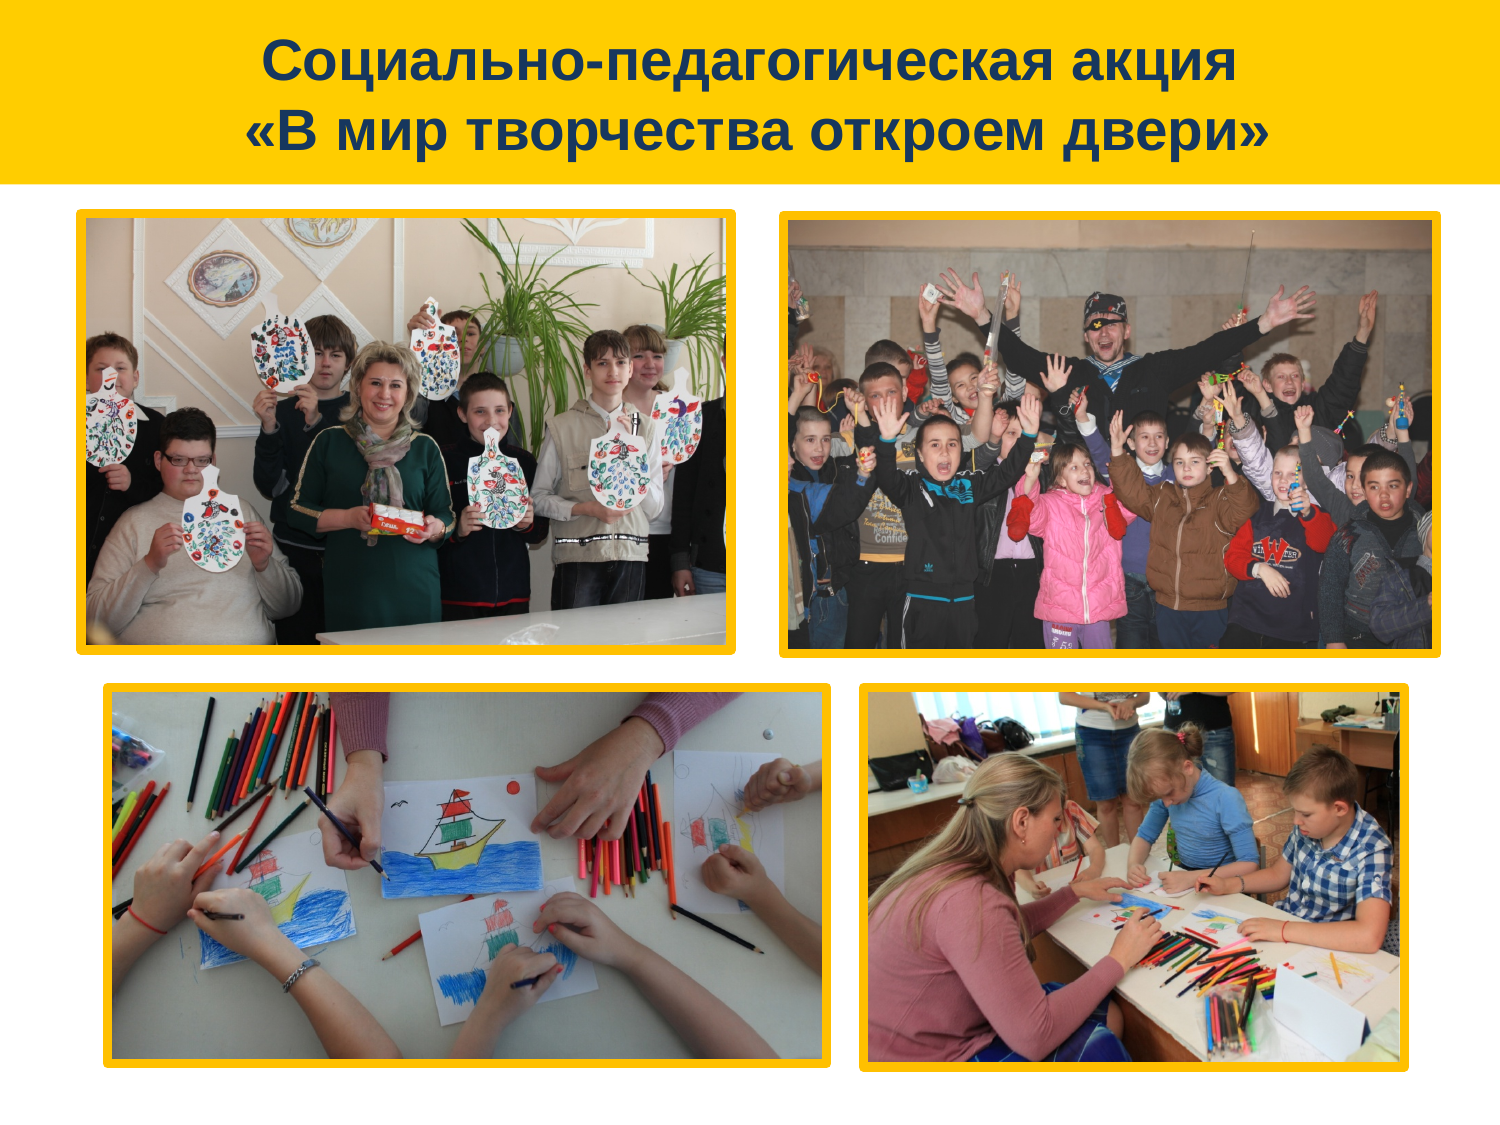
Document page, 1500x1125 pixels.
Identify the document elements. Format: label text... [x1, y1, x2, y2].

picture [867, 692, 1400, 1063]
text_box Социально-педагогическая акция «В мир творчества откроем двери» [0, 0, 1500, 185]
picture [788, 219, 1433, 650]
picture [111, 692, 823, 1059]
picture [85, 217, 727, 646]
